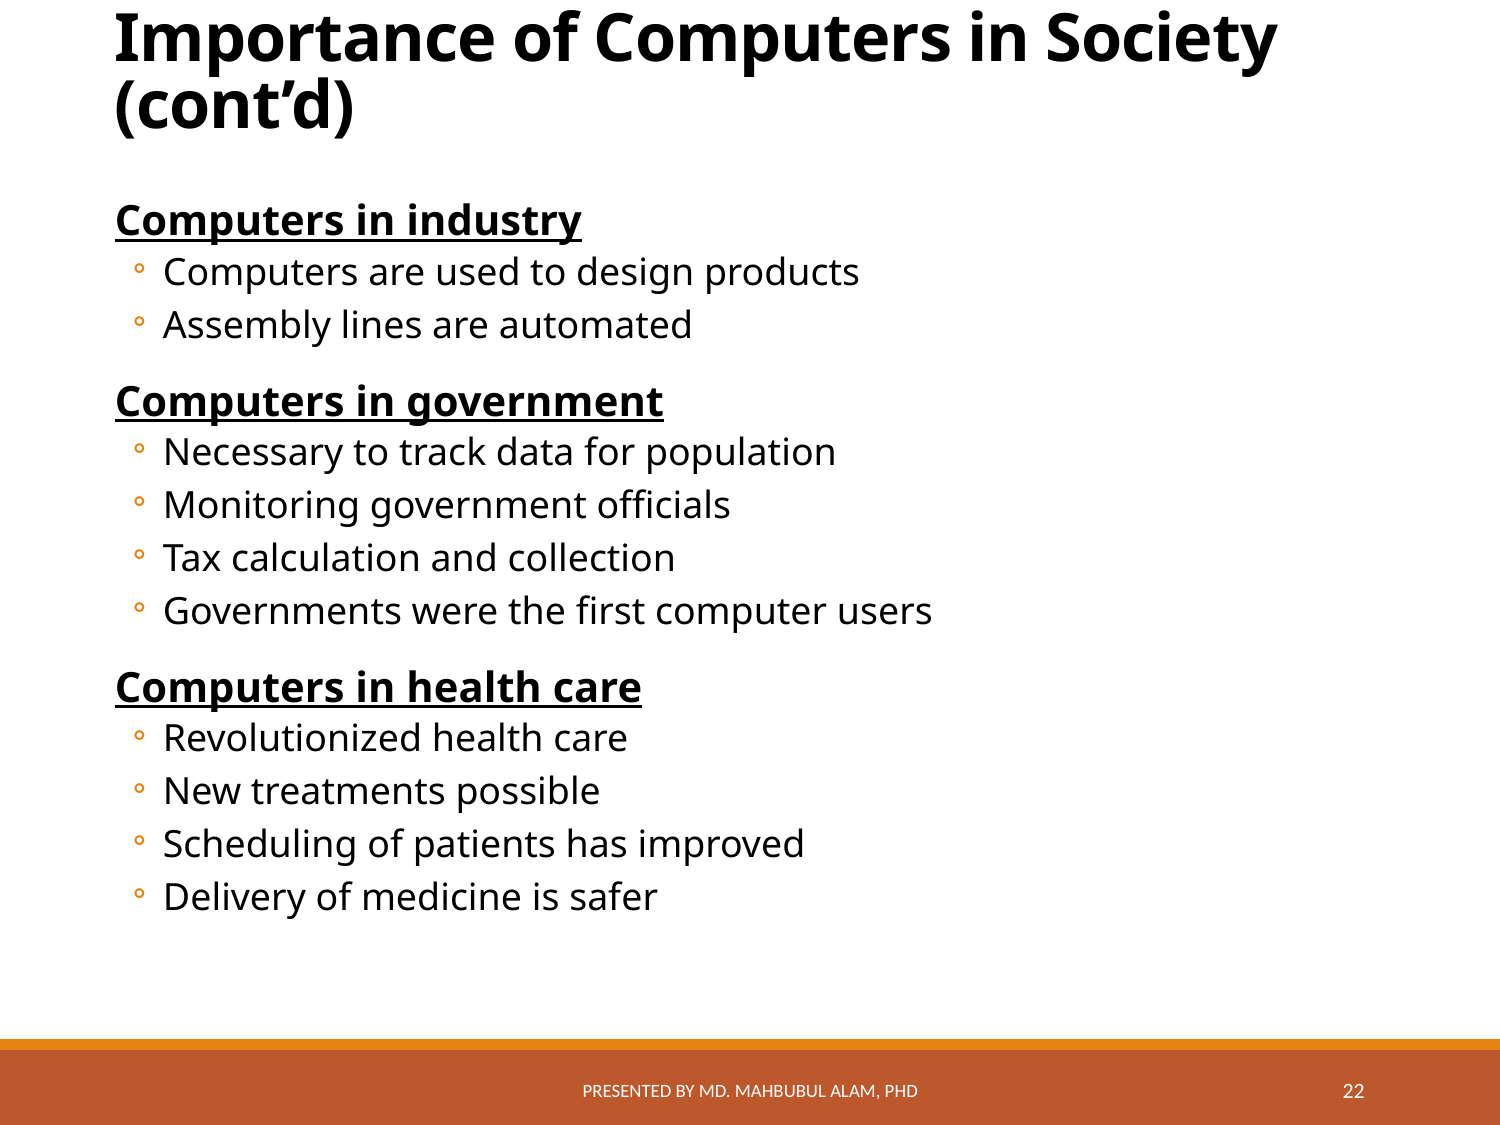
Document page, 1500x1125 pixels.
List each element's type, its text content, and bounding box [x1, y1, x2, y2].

title Importance of Computers in Society (cont’d) [99, 47, 1373, 150]
footer Presented by Md. Mahbubul Alam, PhD [453, 1059, 1047, 1120]
slide_number 22 [1218, 1059, 1380, 1120]
list Computers in industry Computers are used to design products Assembly lines are automated Computers in government Necessary to track data for population Monitoring government officials Tax calculation and collection Governments were the first computer users Computers in health care Revolutionized health care New treatments possible Scheduling of patients has improved Delivery of medicine is safer [99, 192, 1425, 1018]
